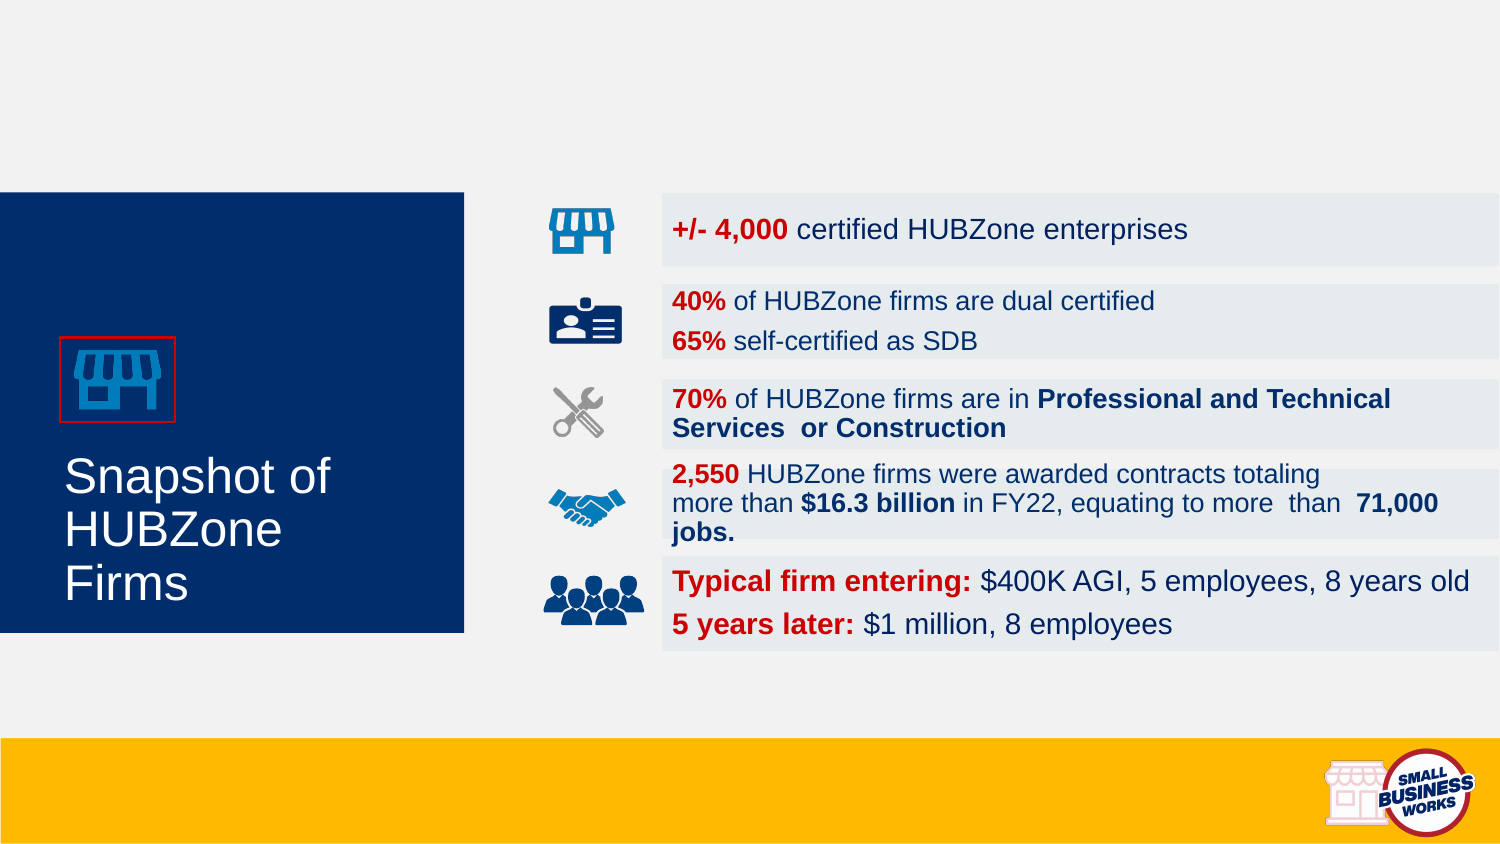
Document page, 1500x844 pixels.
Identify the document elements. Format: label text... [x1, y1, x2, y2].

text_box [538, 199, 625, 263]
picture [1308, 742, 1488, 844]
text_box [542, 288, 629, 353]
text_box [509, 193, 1500, 270]
text_box [59, 337, 176, 422]
text_box 2,550 HUBZone firms were awarded contracts totaling more than $16.3 billion in FY22, equating to more than 71,000 jobs. [662, 469, 1499, 539]
text_box [509, 375, 1500, 451]
title Snapshot of HUBZone Firms [52, 442, 401, 620]
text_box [541, 575, 645, 626]
text_box Typical firm entering: $400K AGI, 5 employees, 8 years old 5 years later: $1 million, 8 employees [662, 555, 1499, 652]
text_box [0, 192, 465, 633]
picture [553, 387, 604, 438]
text_box [509, 465, 1500, 542]
text_box 70% of HUBZone firms are in Professional and Technical Services or Construction [662, 379, 1499, 449]
text_box [509, 284, 1500, 361]
text_box +/- 4,000 certified HUBZone enterprises [662, 193, 1499, 267]
text_box [544, 473, 630, 543]
text_box 40% of HUBZone firms are dual certified 65% self-certified as SDB [662, 284, 1499, 359]
text_box [509, 556, 662, 633]
